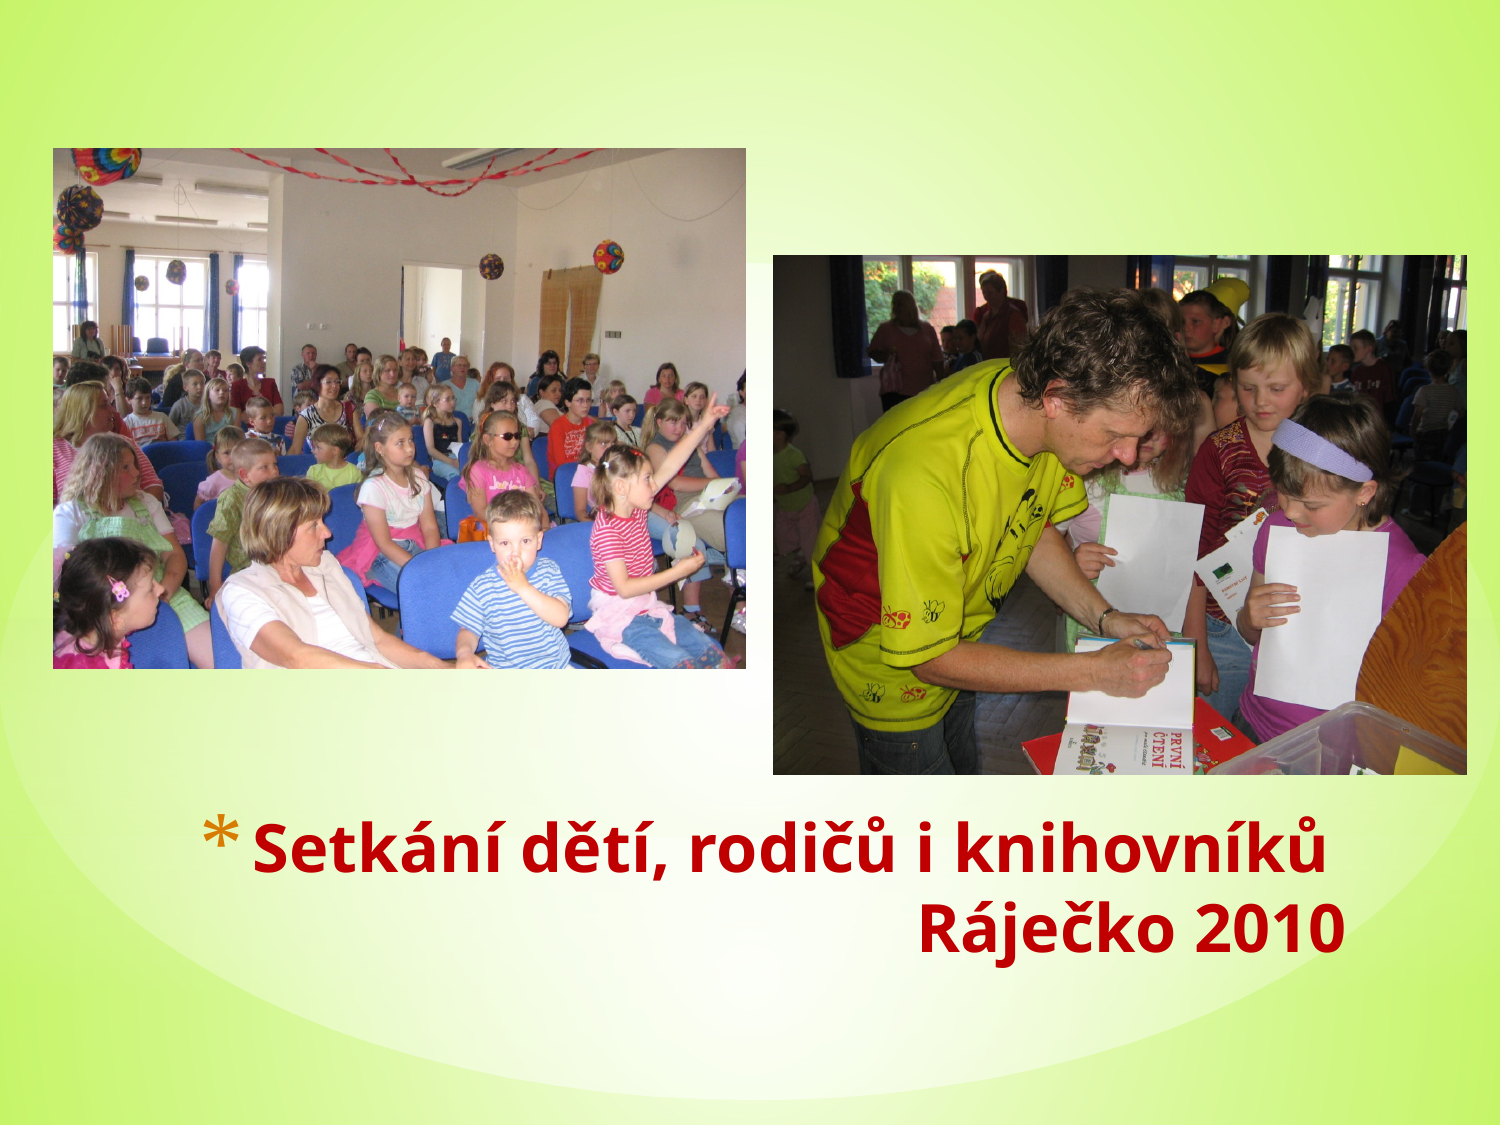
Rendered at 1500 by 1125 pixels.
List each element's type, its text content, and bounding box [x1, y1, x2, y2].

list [52, 148, 747, 669]
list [773, 255, 1467, 776]
title Setkání dětí, rodičů i knihovníků Ráječko 2010 [123, 798, 1363, 988]
